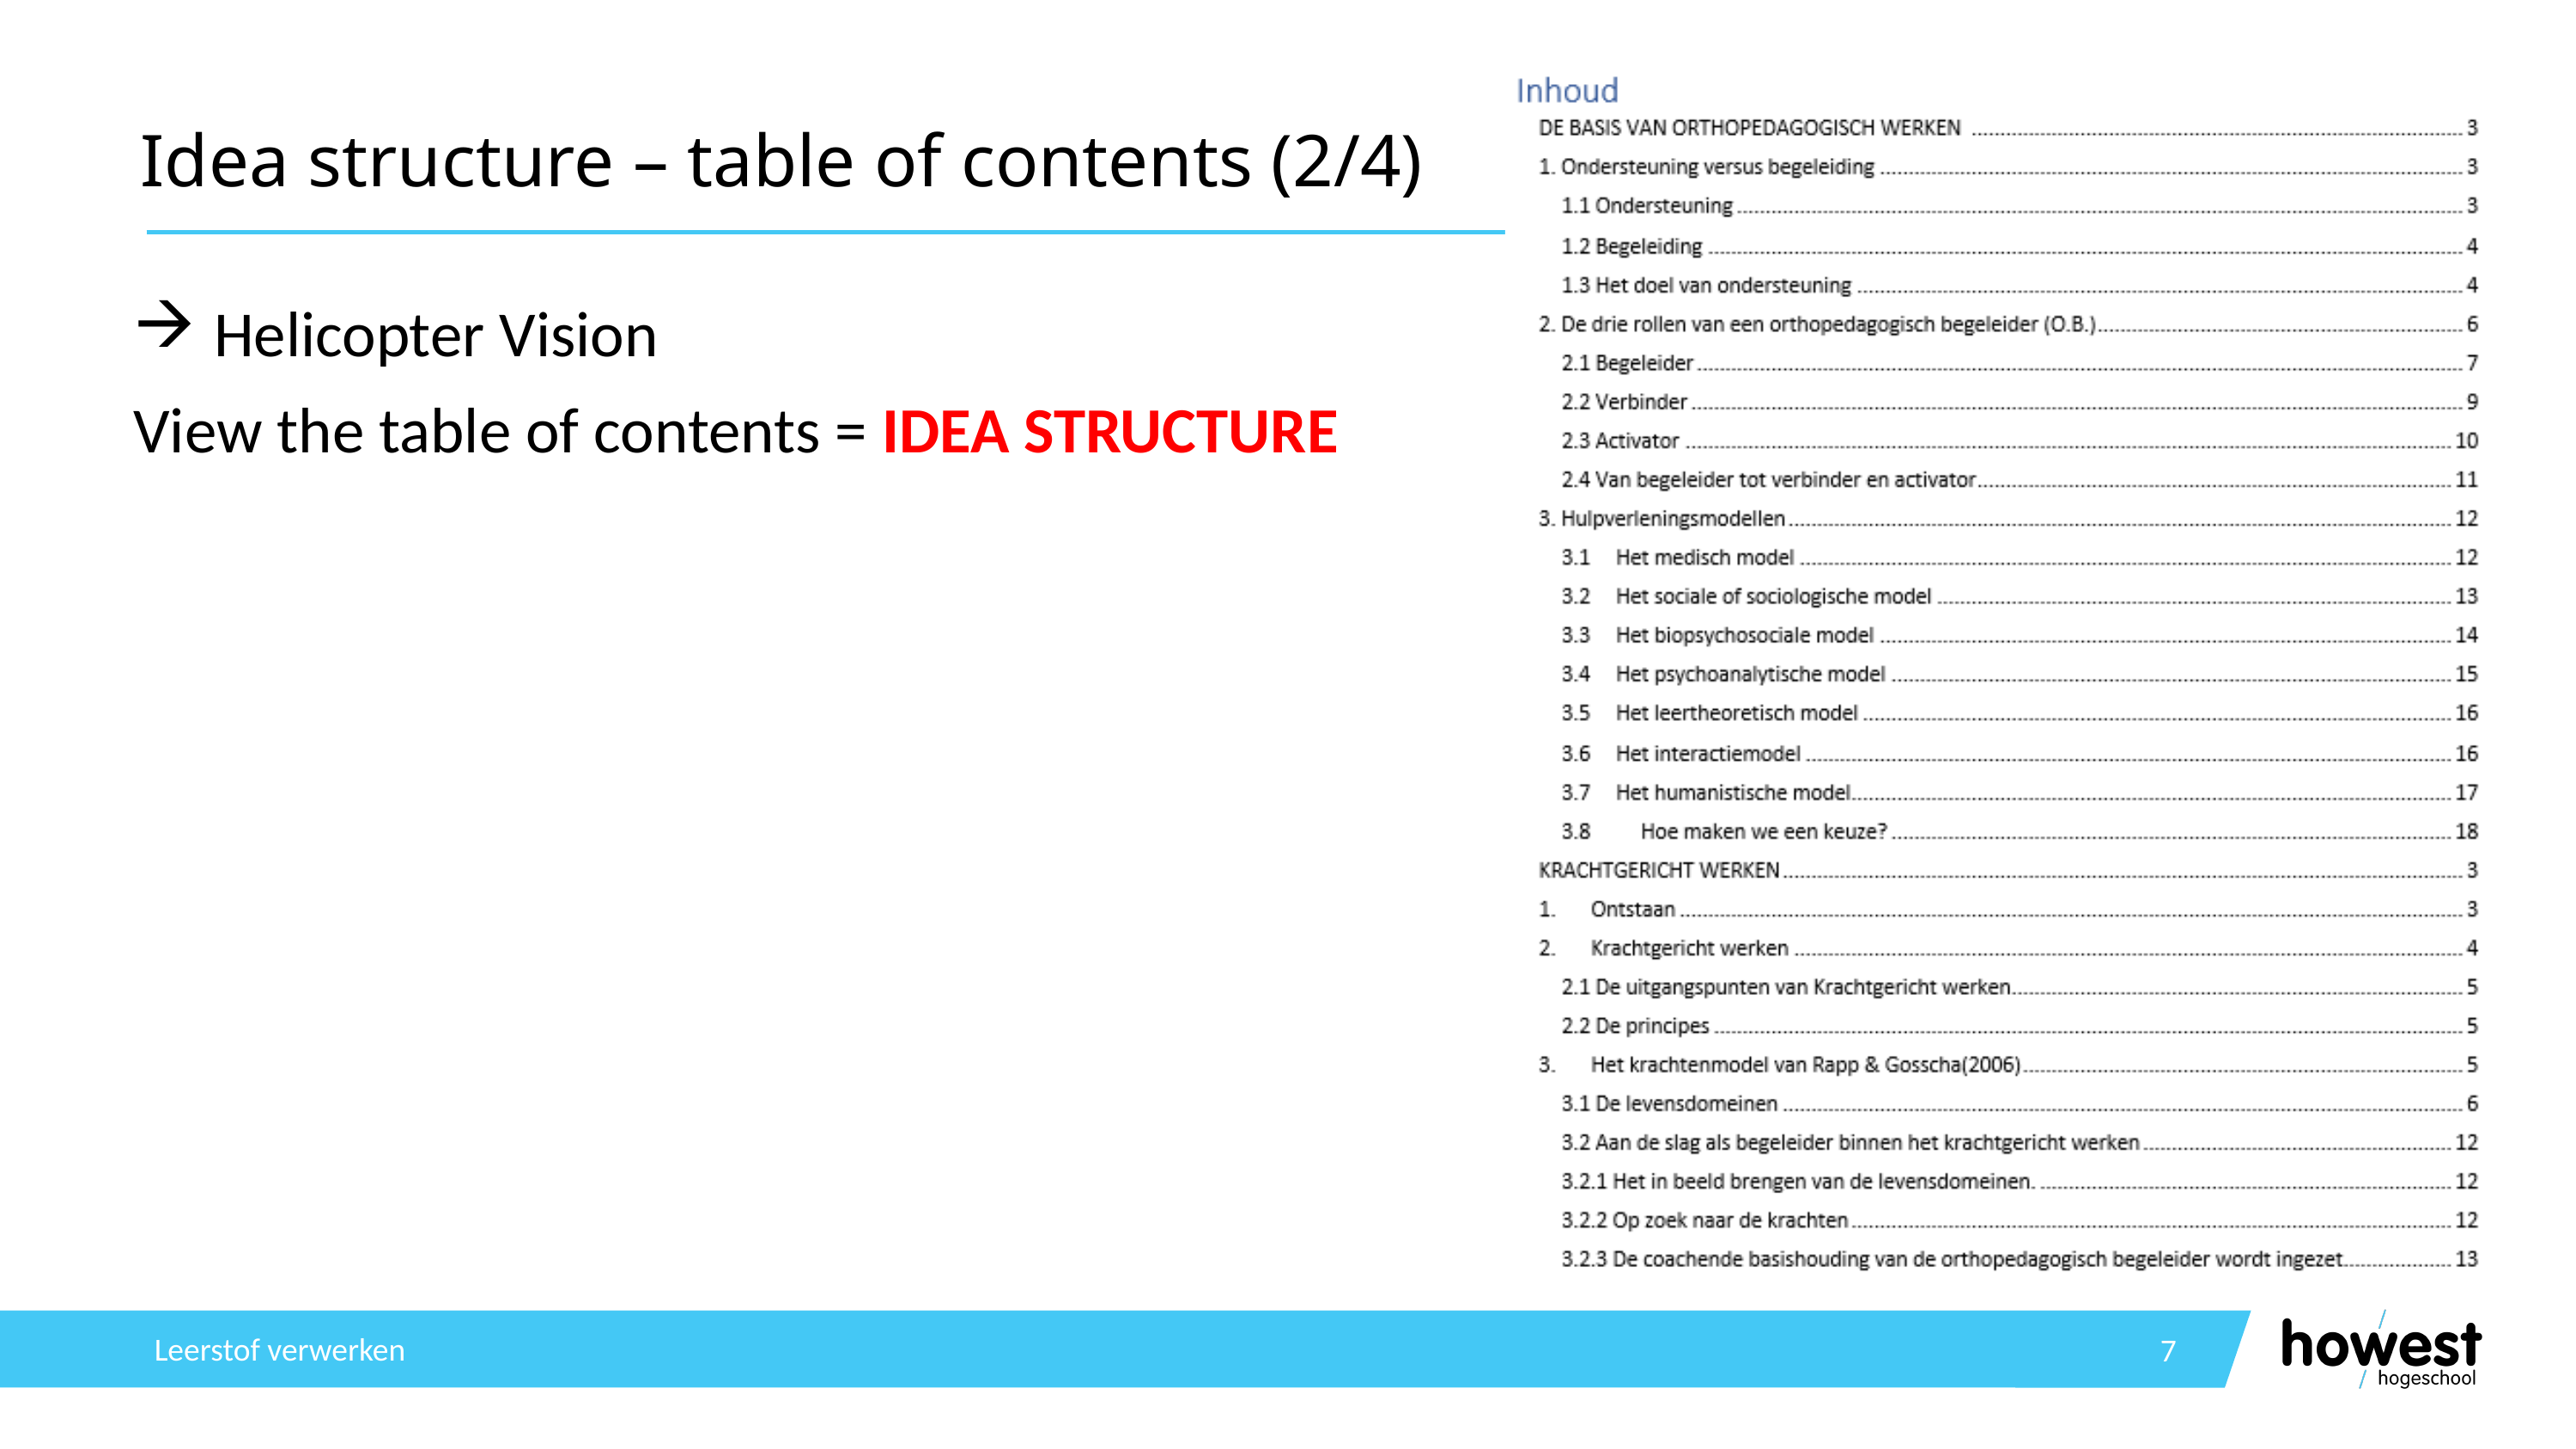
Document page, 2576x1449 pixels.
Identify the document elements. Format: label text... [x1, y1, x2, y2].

picture [1504, 60, 2524, 1421]
slide_number 7 [2048, 1310, 2190, 1388]
title Idea structure – table of contents (2/4) [140, 124, 1504, 215]
list Helicopter Vision View the table of contents = IDEA STRUCTURE [120, 294, 1504, 1223]
footer Leerstof verwerken [154, 1310, 1024, 1387]
